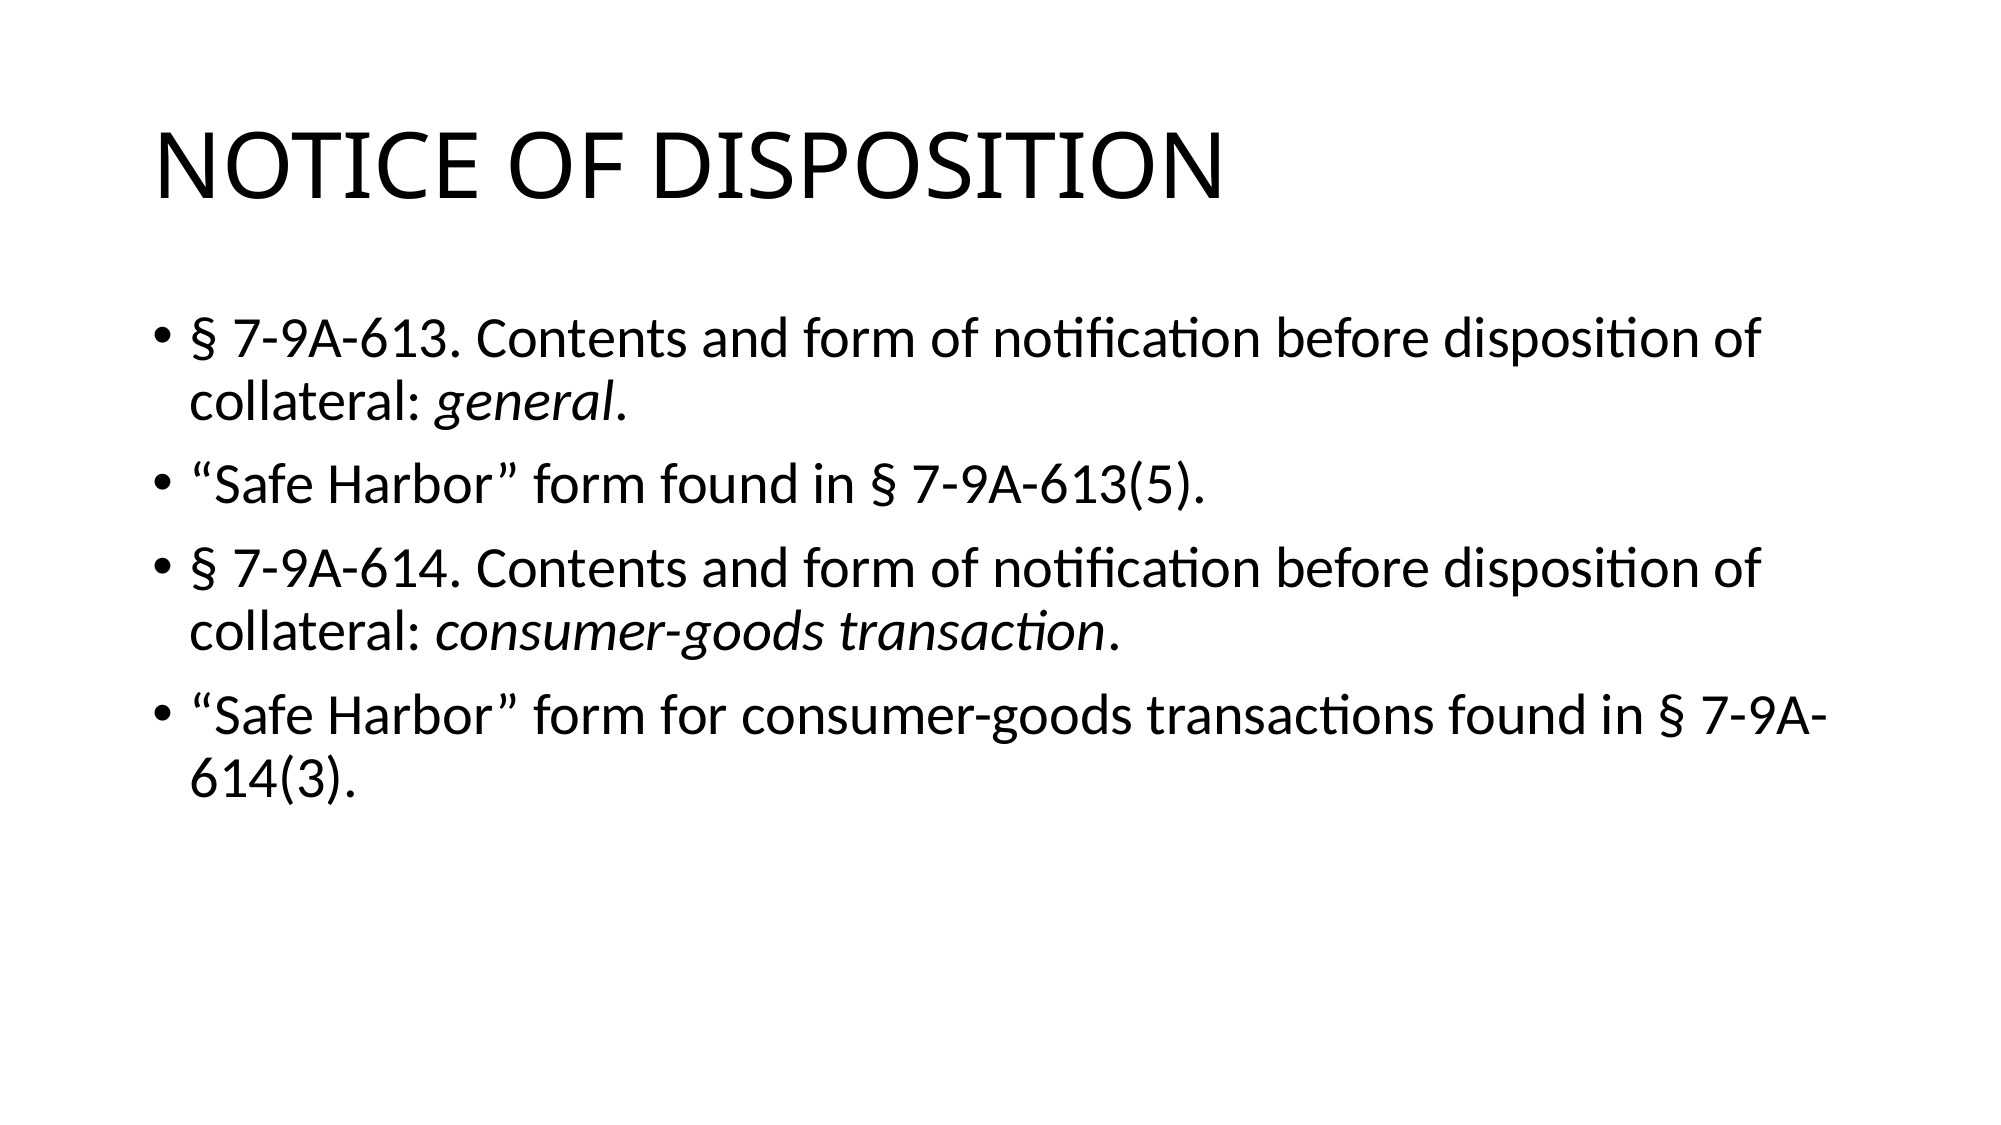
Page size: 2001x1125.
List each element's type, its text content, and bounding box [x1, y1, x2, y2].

title NOTICE OF DISPOSITION [137, 59, 1863, 278]
list § 7-9A-613. Contents and form of notification before disposition of collateral: general. “Safe Harbor” form found in § 7-9A-613(5). § 7-9A-614. Contents and form of notification before disposition of collateral: consumer-goods transaction. “Safe Harbor” form for consumer-goods transactions found in § 7-9A-614(3). [137, 299, 1863, 1014]
